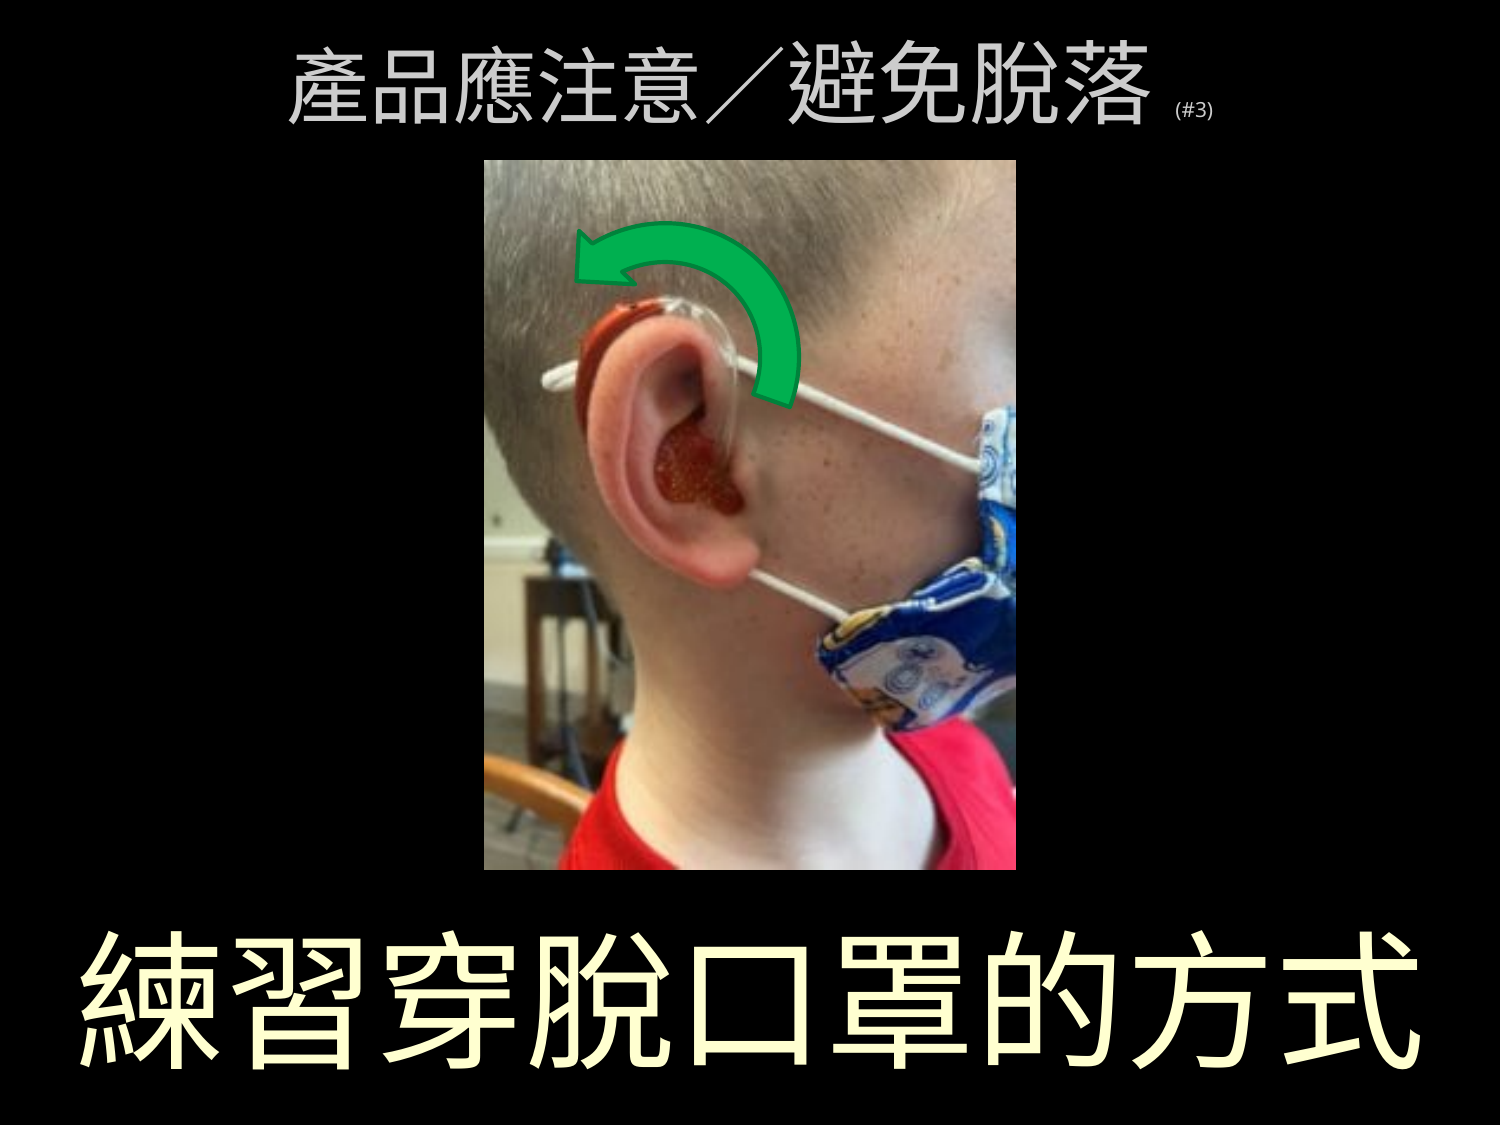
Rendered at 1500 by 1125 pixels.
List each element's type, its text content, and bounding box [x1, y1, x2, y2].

title 產品應注意／避免脫落(#3) [0, 0, 1500, 161]
list 練習穿脫口罩的方式 [0, 869, 1500, 1125]
picture [483, 160, 1016, 870]
